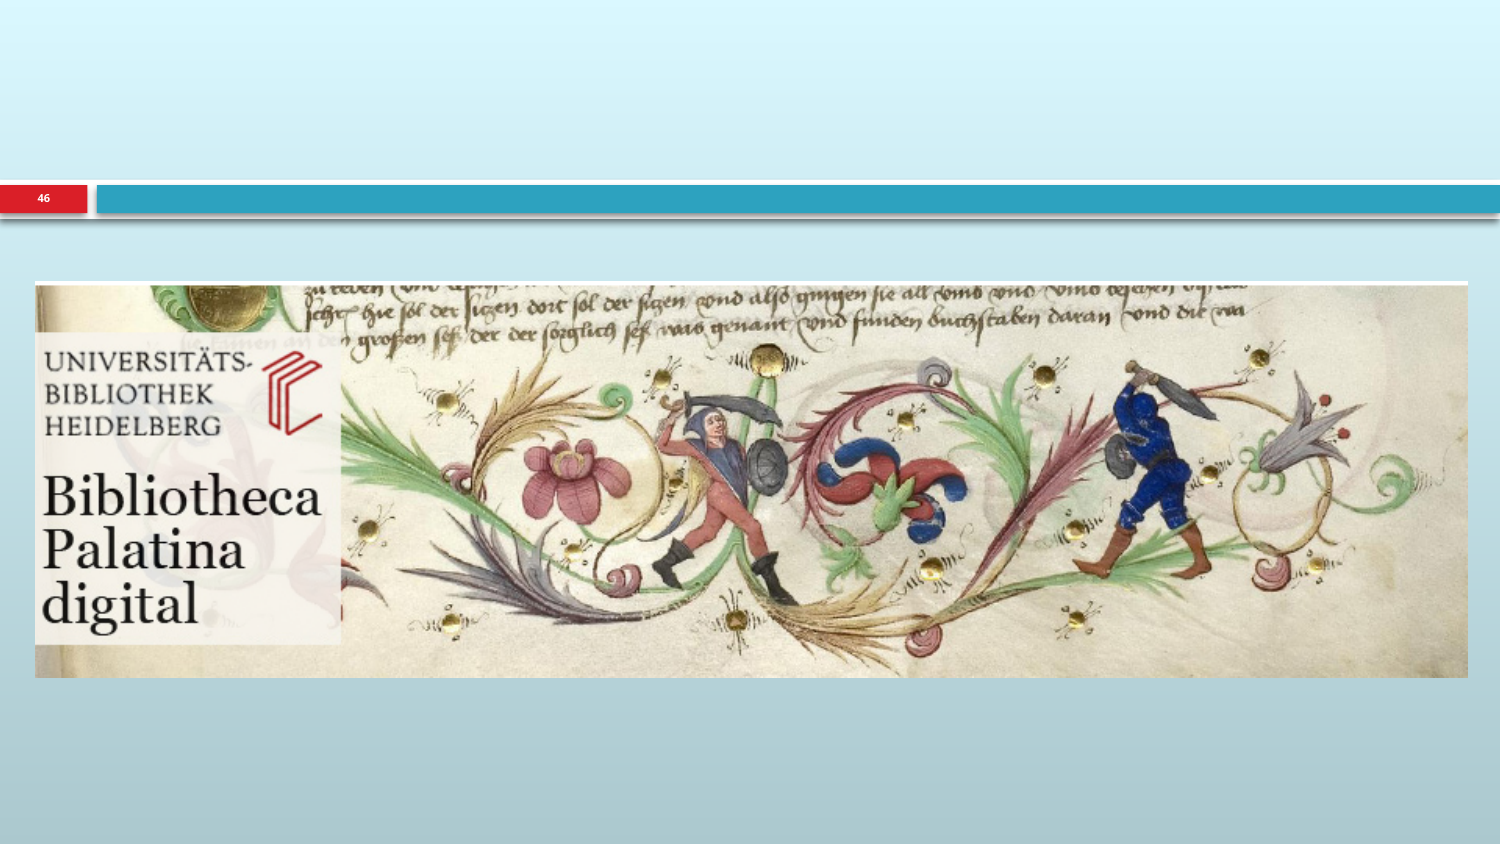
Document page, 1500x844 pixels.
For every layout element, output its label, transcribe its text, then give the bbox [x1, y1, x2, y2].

slide_number 46 [0, 184, 88, 215]
picture [34, 280, 1468, 679]
